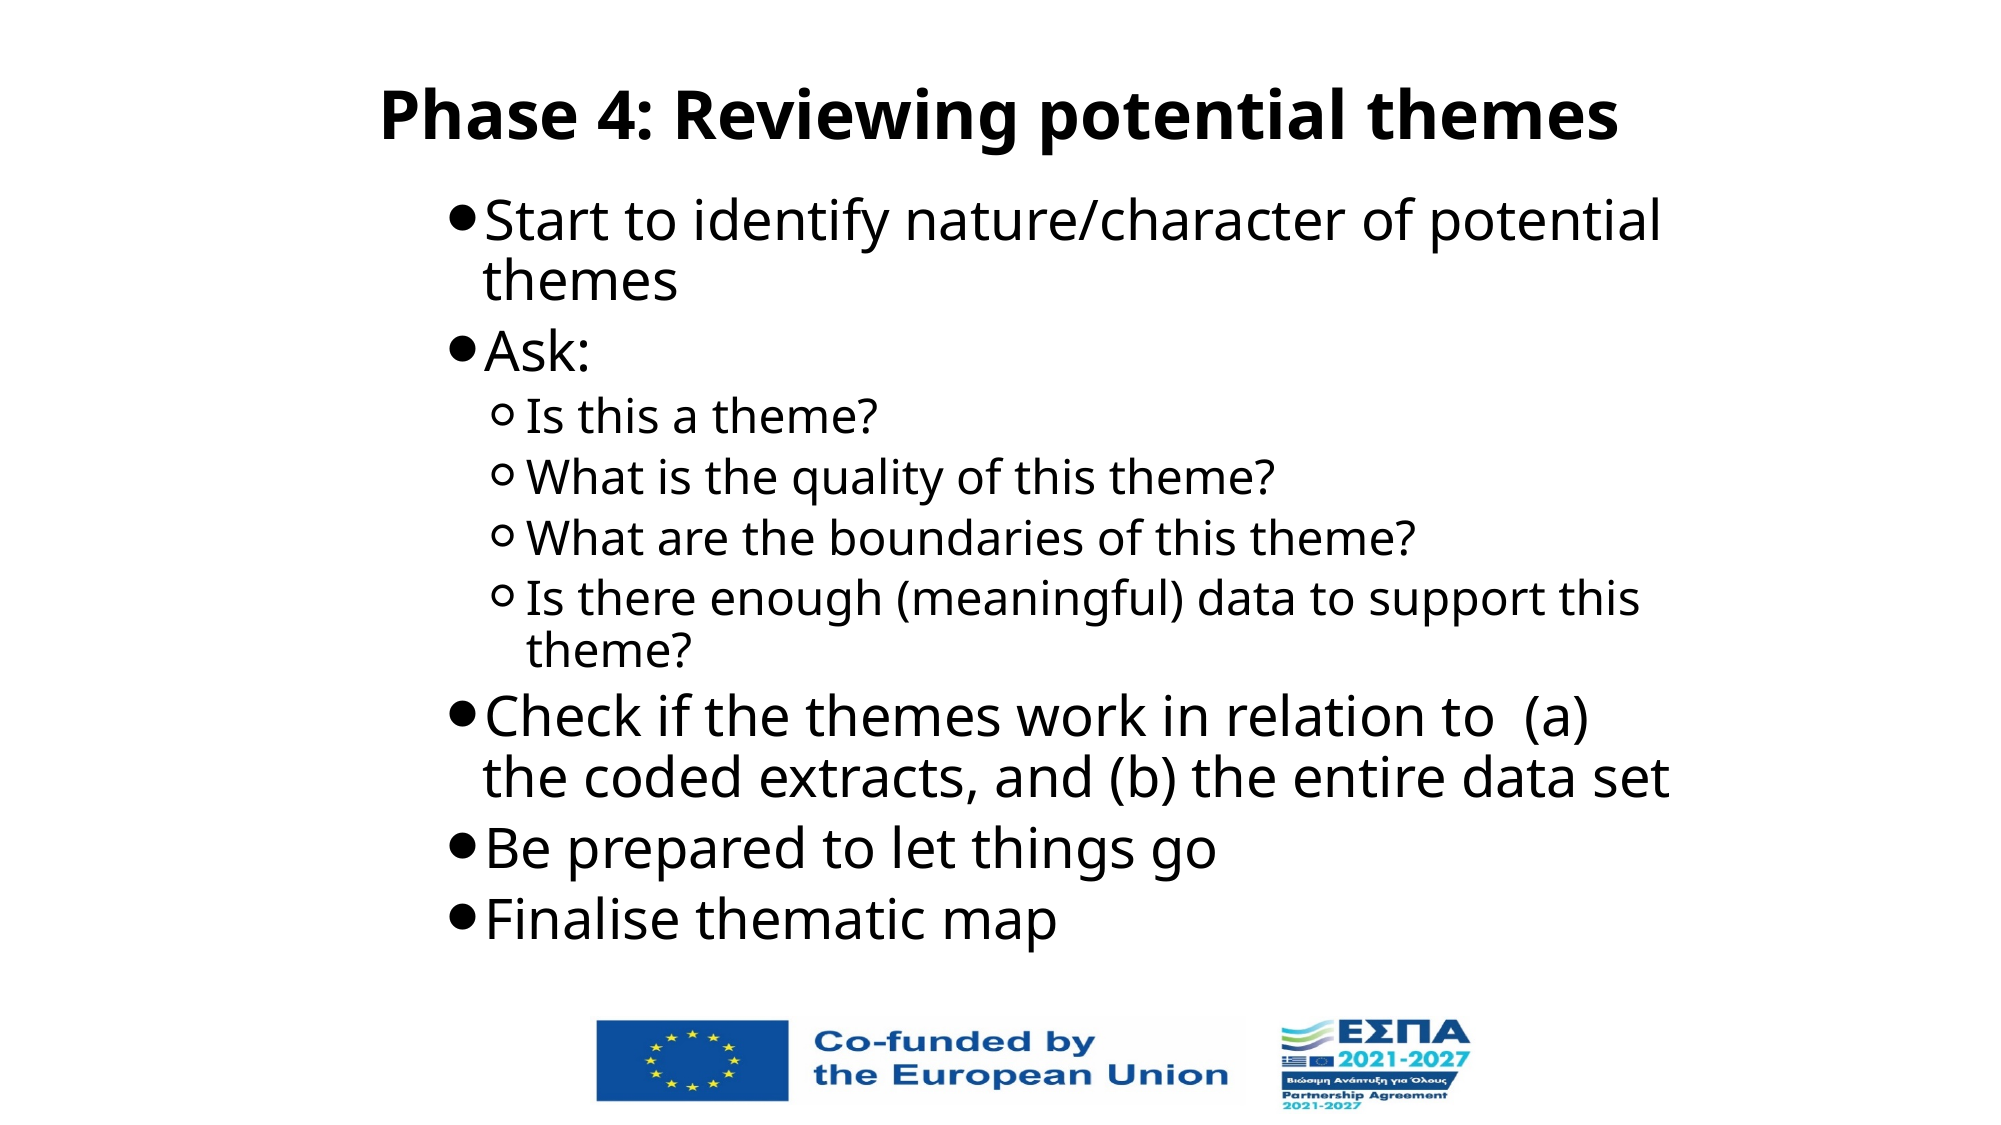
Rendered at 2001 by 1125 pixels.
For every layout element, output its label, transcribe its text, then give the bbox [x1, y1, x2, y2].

title Phase 4: Reviewing potential themes [299, 37, 1700, 162]
list Start to identify nature/character of potential themes Ask: Is this a theme? What is the quality of this theme? What are the boundaries of this theme? Is there enough (meaningful) data to support this theme? Check if the themes work in relation to (a) the coded extracts, and (b) the entire data set Be prepared to let things go Finalise thematic map [424, 184, 1700, 994]
picture [589, 1016, 1480, 1114]
